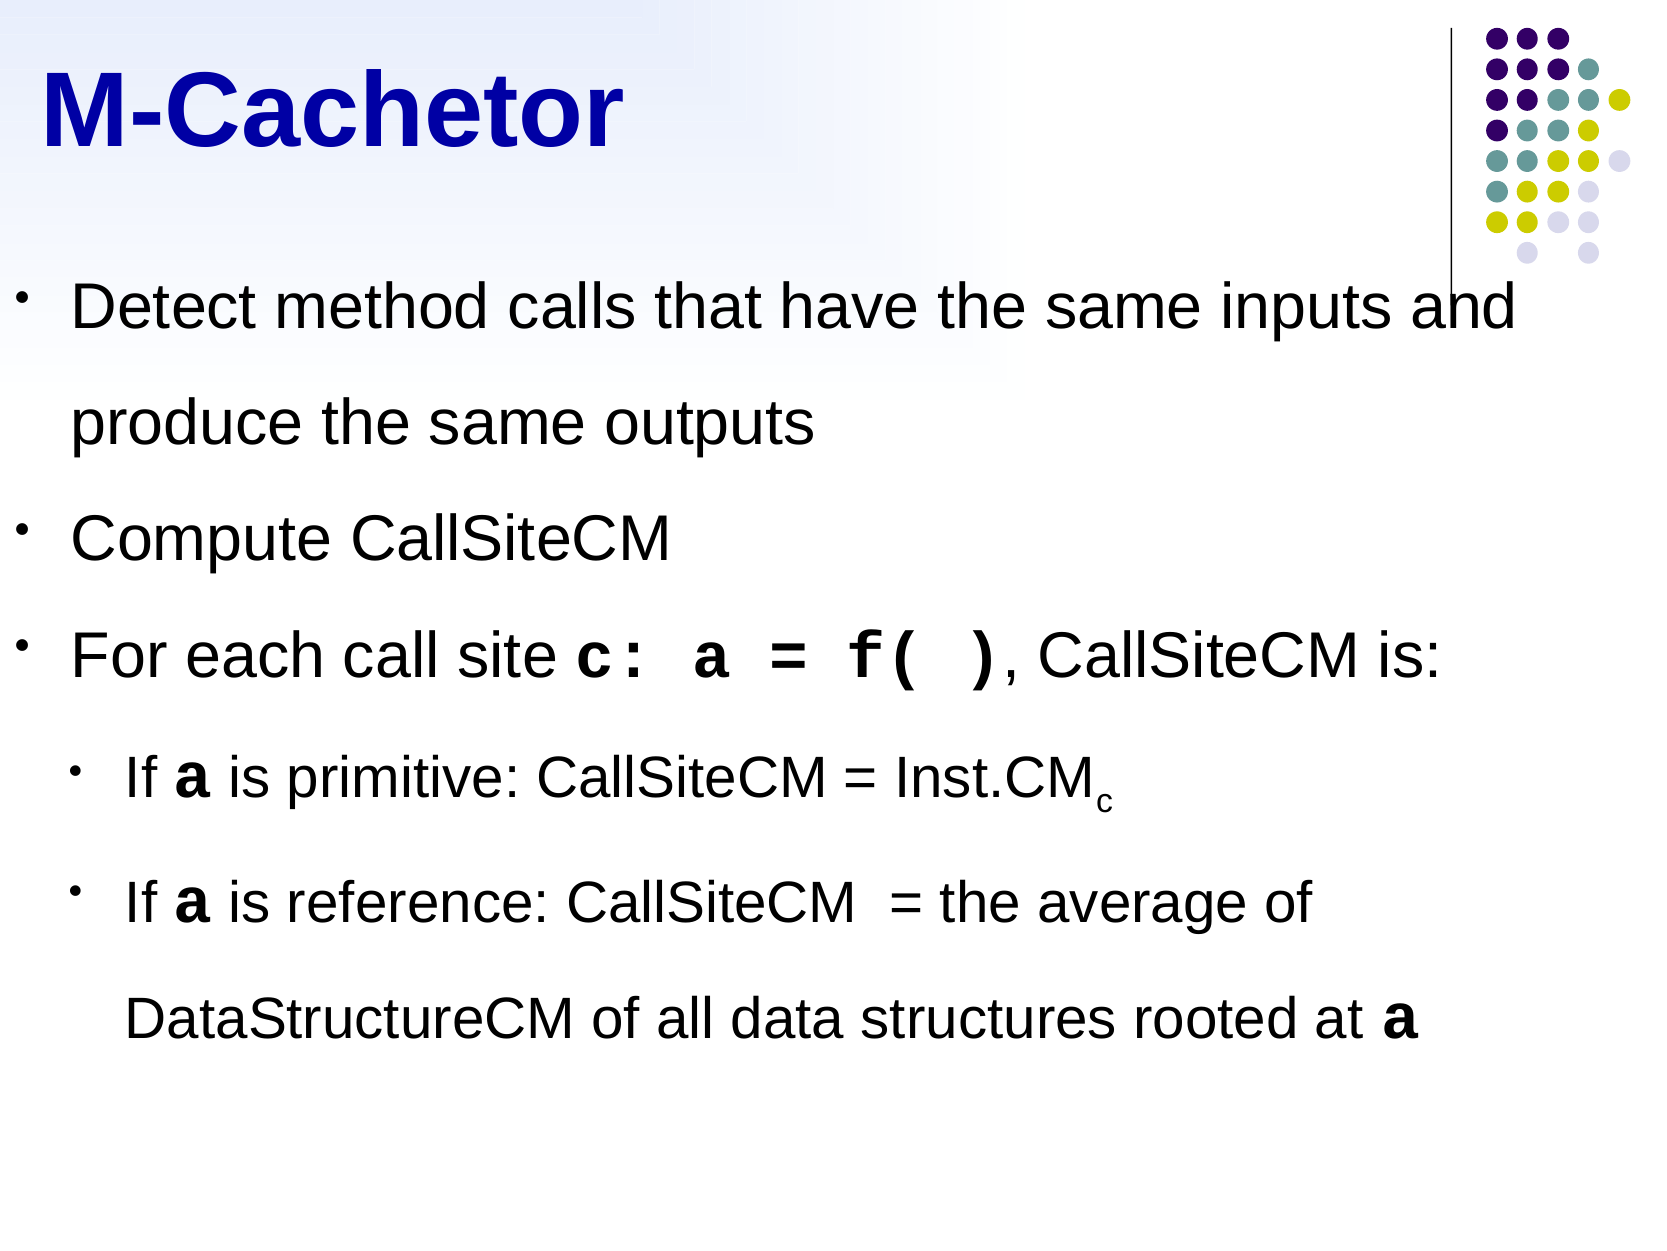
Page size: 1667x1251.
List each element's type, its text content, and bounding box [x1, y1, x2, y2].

list Detect method calls that have the same inputs and produce the same outputs Compute CallSiteCM For each call site c: a = f( ), CallSiteCM is: If a is primitive: CallSiteCM = Inst.CMc If a is reference: CallSiteCM = the average of DataStructureCM of all data structures rooted at a [0, 224, 1567, 1188]
title M-Cachetor [40, 49, 1627, 201]
